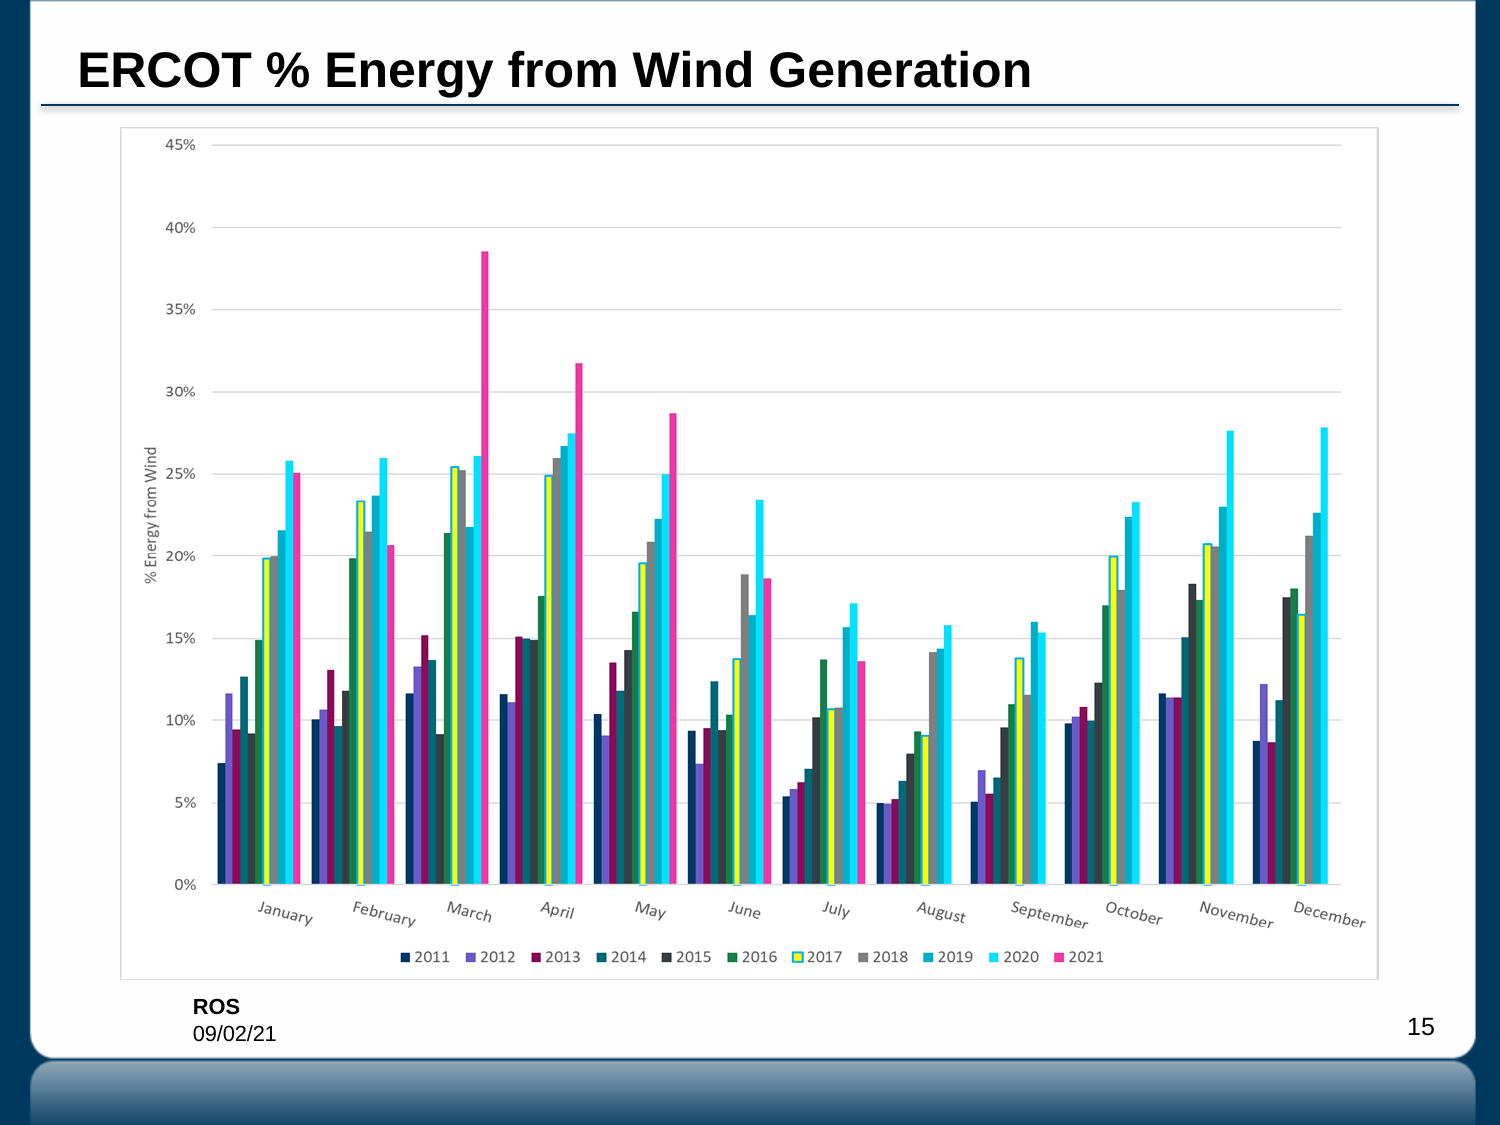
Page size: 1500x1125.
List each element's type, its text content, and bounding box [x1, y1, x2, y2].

title ERCOT % Energy from Wind Generation [62, 29, 1450, 106]
picture [0, 0, 1500, 1125]
